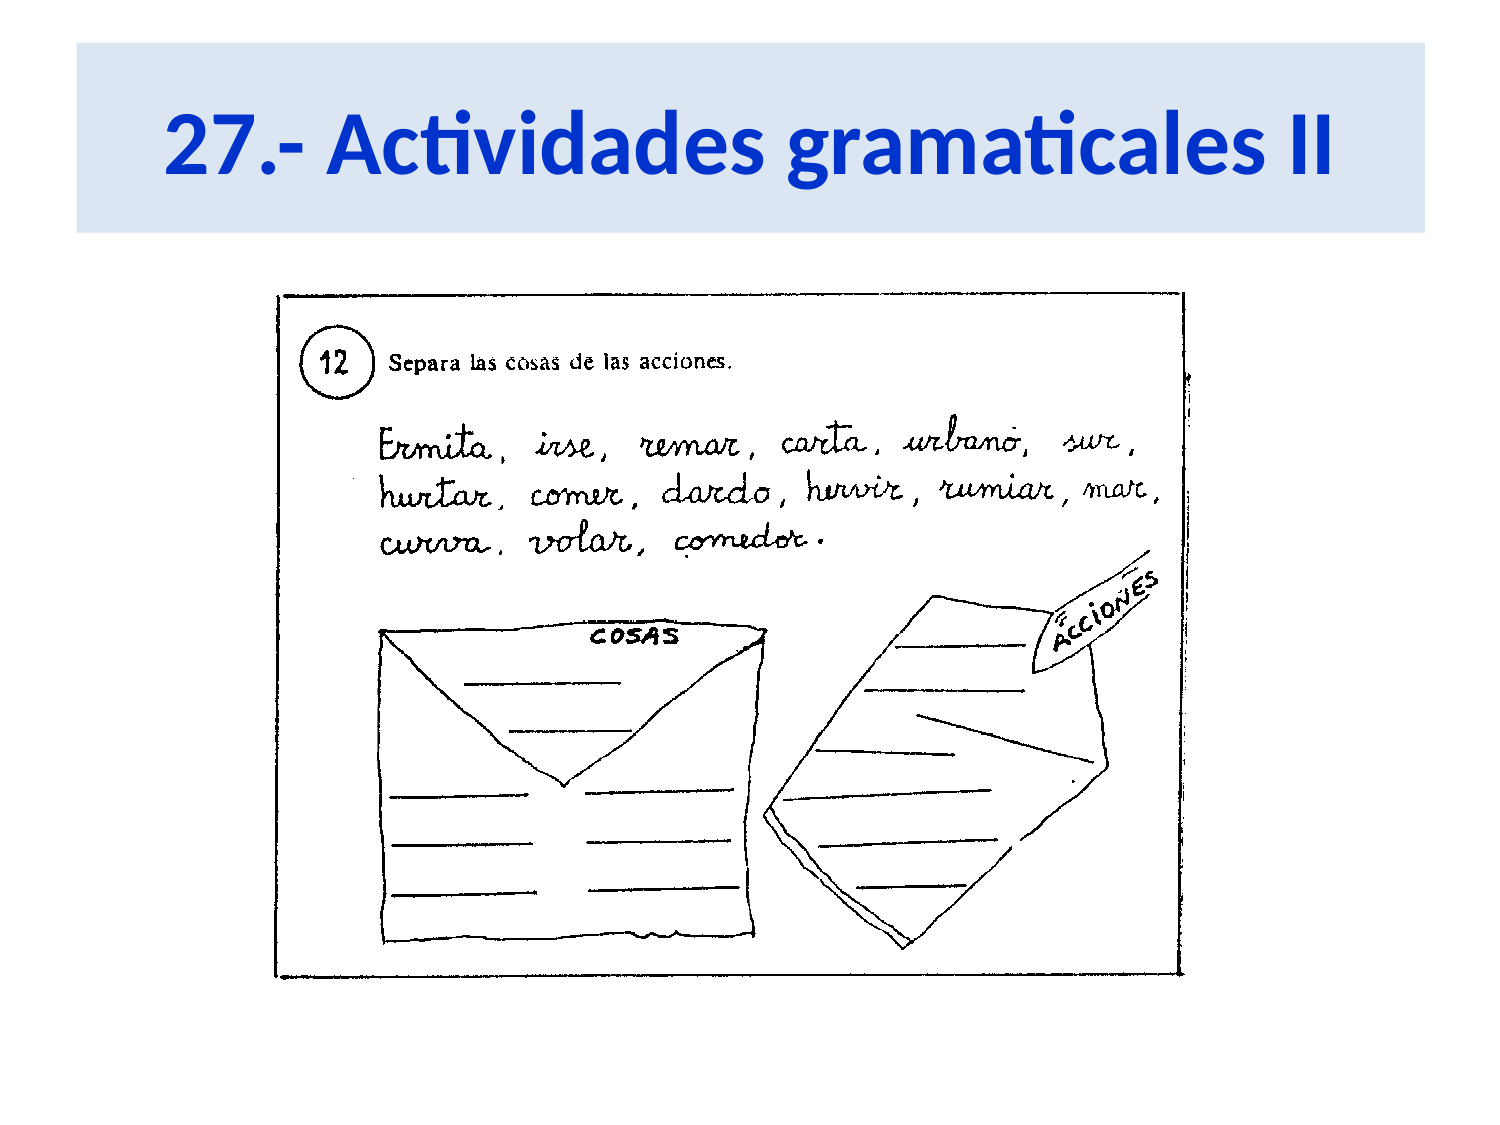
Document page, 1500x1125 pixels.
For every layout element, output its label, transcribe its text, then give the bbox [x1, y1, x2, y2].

title 27.- Actividades gramaticales II [76, 42, 1425, 233]
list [253, 262, 1247, 1006]
